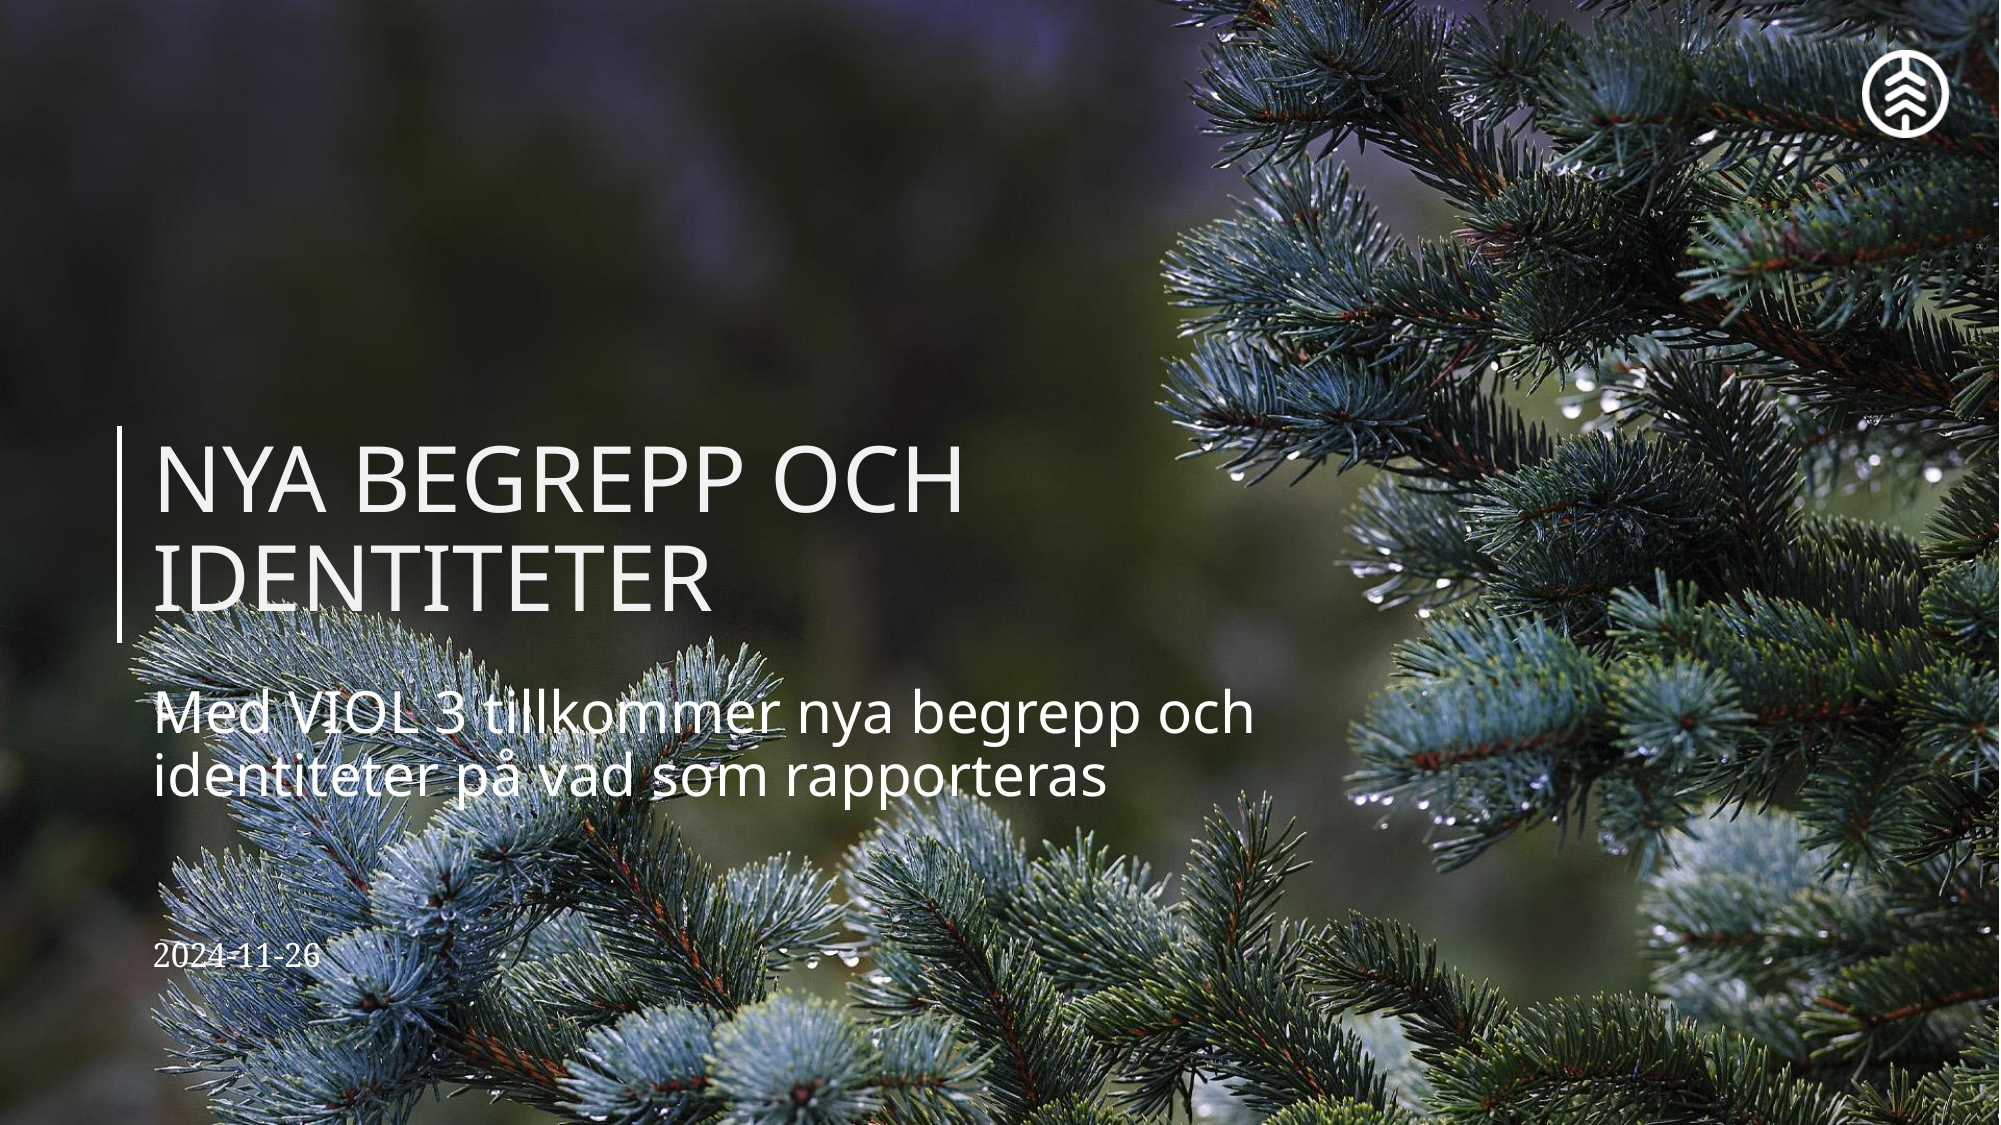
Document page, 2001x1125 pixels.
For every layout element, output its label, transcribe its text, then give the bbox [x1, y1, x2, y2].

list 2024-11-26 [137, 931, 1000, 1040]
list Med VIOL 3 tillkommer nya begrepp och identiteter på vad som rapporteras [137, 675, 1525, 932]
title Nya Begrepp och identiteter [137, 425, 1525, 644]
picture [0, 0, 1999, 1125]
